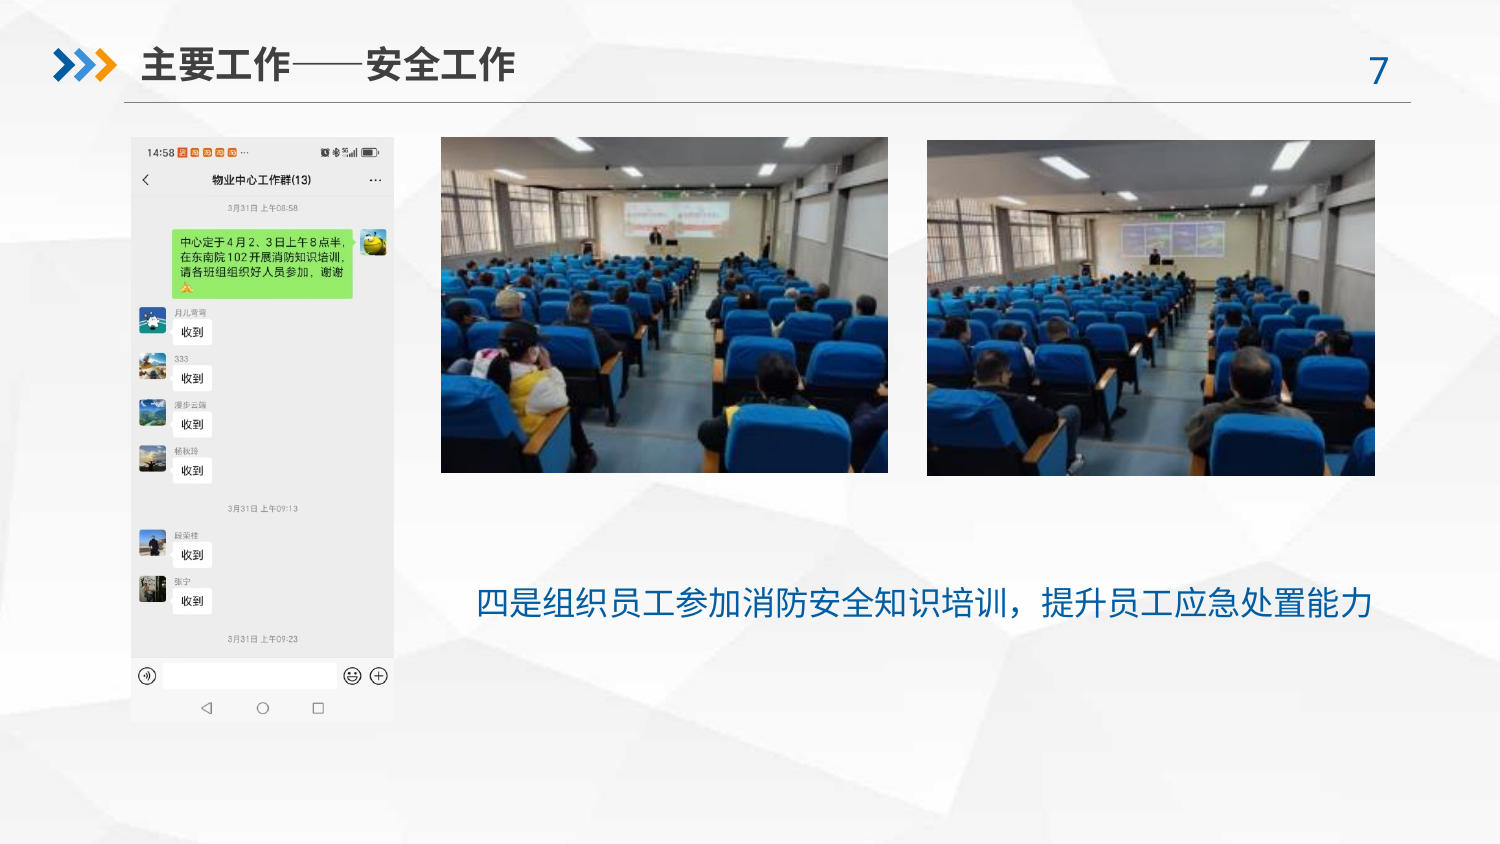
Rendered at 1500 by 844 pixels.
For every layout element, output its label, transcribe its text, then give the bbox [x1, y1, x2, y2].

text_box 四是组织员工参加消防安全知识培训，提升员工应急处置能力 [461, 574, 1393, 629]
text_box 主要工作——安全工作 [140, 32, 550, 95]
picture [0, 0, 1500, 844]
